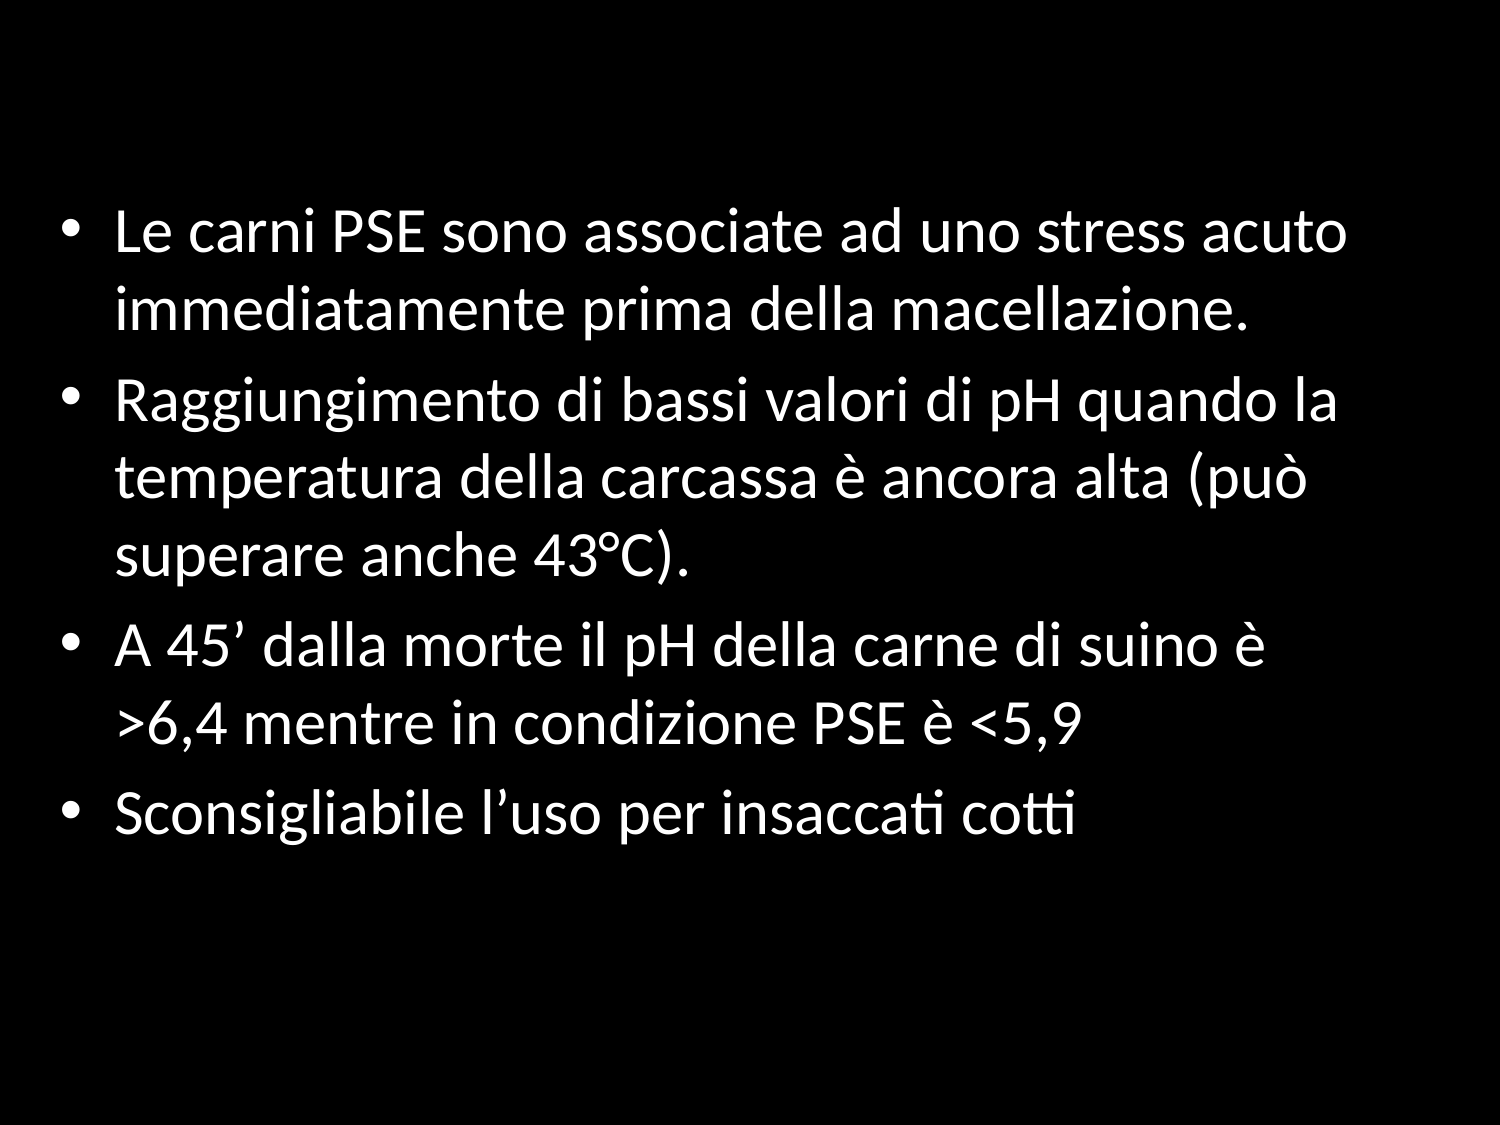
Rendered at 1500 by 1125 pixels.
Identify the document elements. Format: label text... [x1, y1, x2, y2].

list Le carni PSE sono associate ad uno stress acuto immediatamente prima della macellazione. Raggiungimento di bassi valori di pH quando la temperatura della carcassa è ancora alta (può superare anche 43°C). A 45’ dalla morte il pH della carne di suino è >6,4 mentre in condizione PSE è <5,9 Sconsigliabile l’uso per insaccati cotti [44, 180, 1395, 923]
